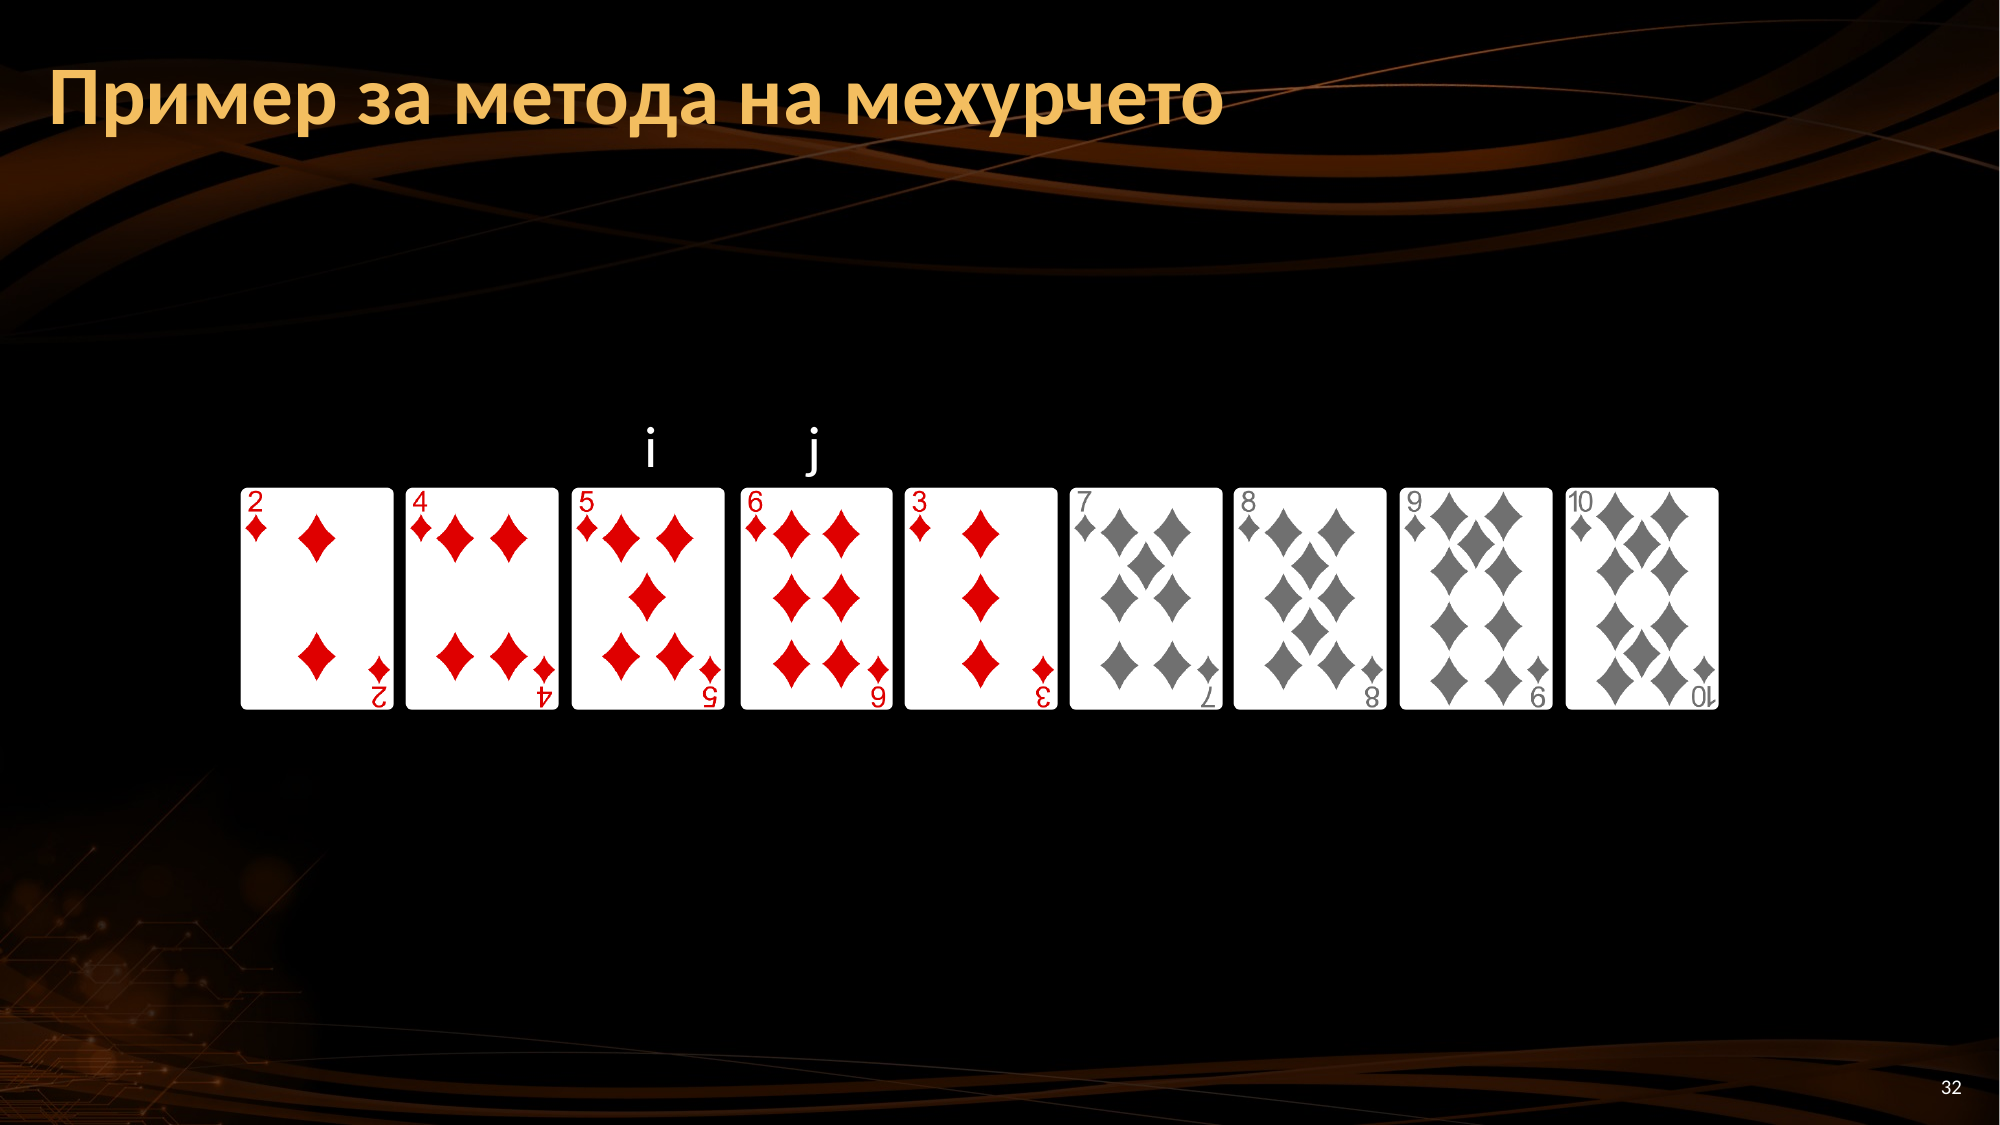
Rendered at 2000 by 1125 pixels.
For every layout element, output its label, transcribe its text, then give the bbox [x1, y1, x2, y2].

text_box i [629, 401, 673, 487]
slide_number 32 [1897, 1070, 1968, 1103]
picture [0, 0, 2000, 1125]
title Пример за метода на мехурчето [30, 6, 1968, 189]
text_box j [793, 401, 837, 487]
